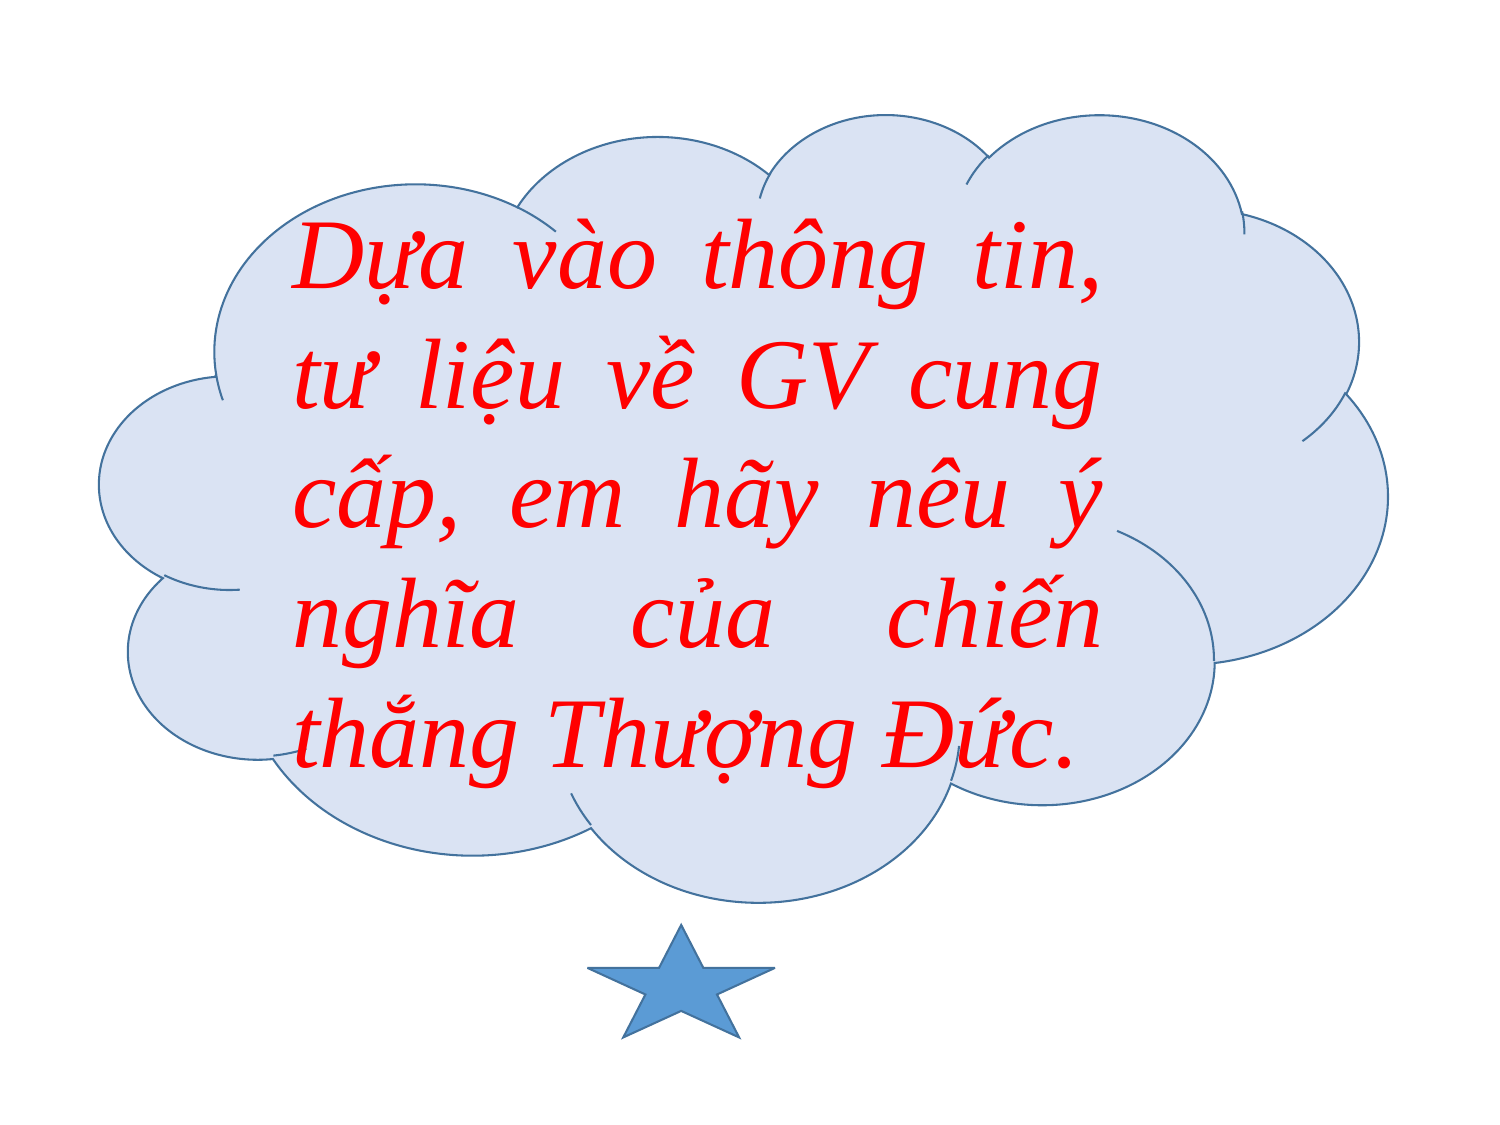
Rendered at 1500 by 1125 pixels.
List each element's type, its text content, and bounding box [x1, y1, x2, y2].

text_box [587, 922, 776, 1040]
text_box Dựa vào thông tin, tư liệu về GV cung cấp, em hãy nêu ý nghĩa của chiến thắng Thượng Đức. [97, 114, 1390, 904]
